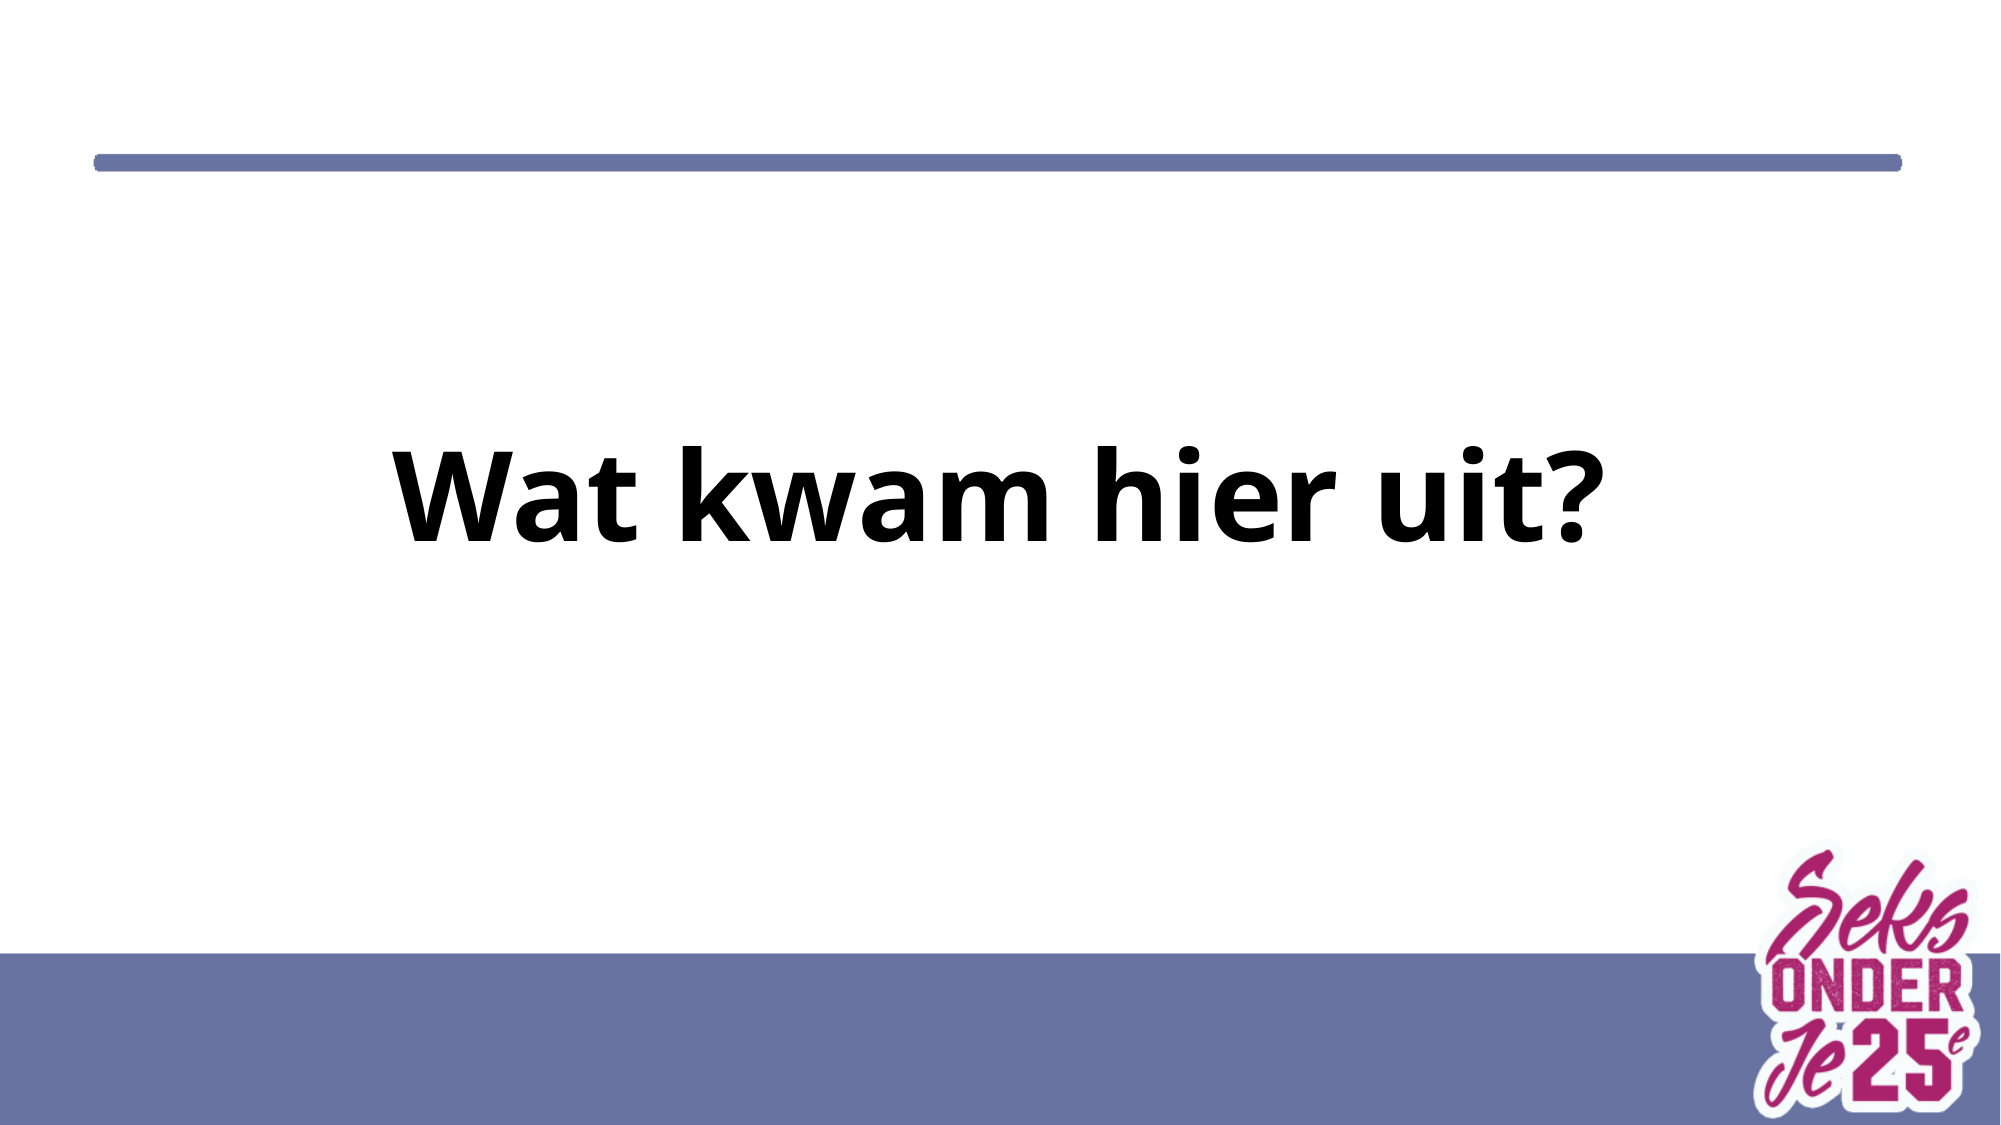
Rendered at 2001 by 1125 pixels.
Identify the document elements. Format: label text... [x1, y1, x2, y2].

title Wat kwam hier uit? [249, 184, 1750, 576]
picture [0, 0, 2001, 1125]
